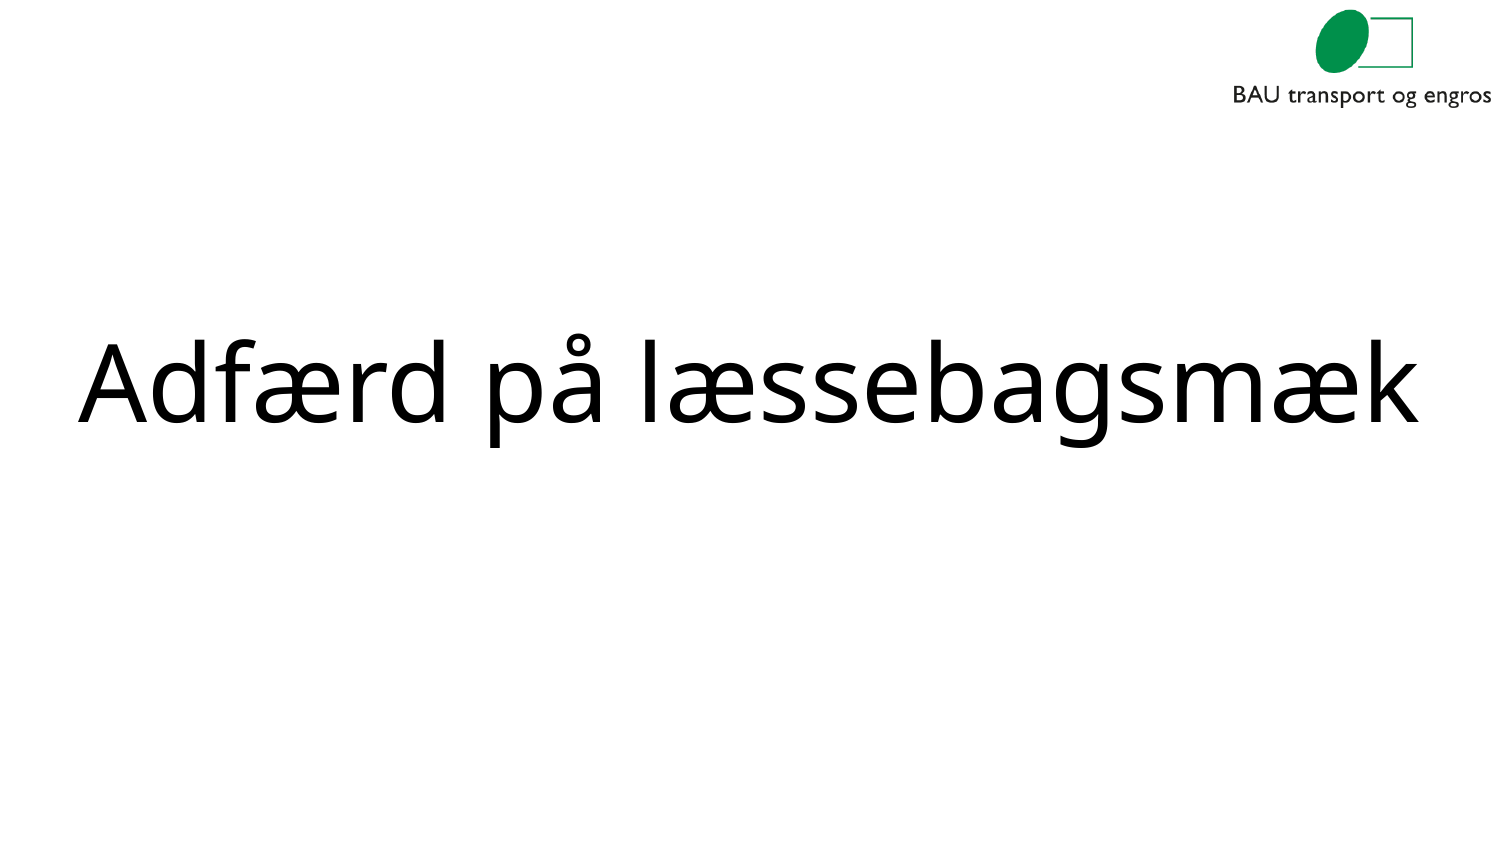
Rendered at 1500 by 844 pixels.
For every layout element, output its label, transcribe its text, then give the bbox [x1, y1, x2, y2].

title Adfærd på læssebagsmæk [51, 122, 1449, 459]
picture [1232, 7, 1492, 108]
